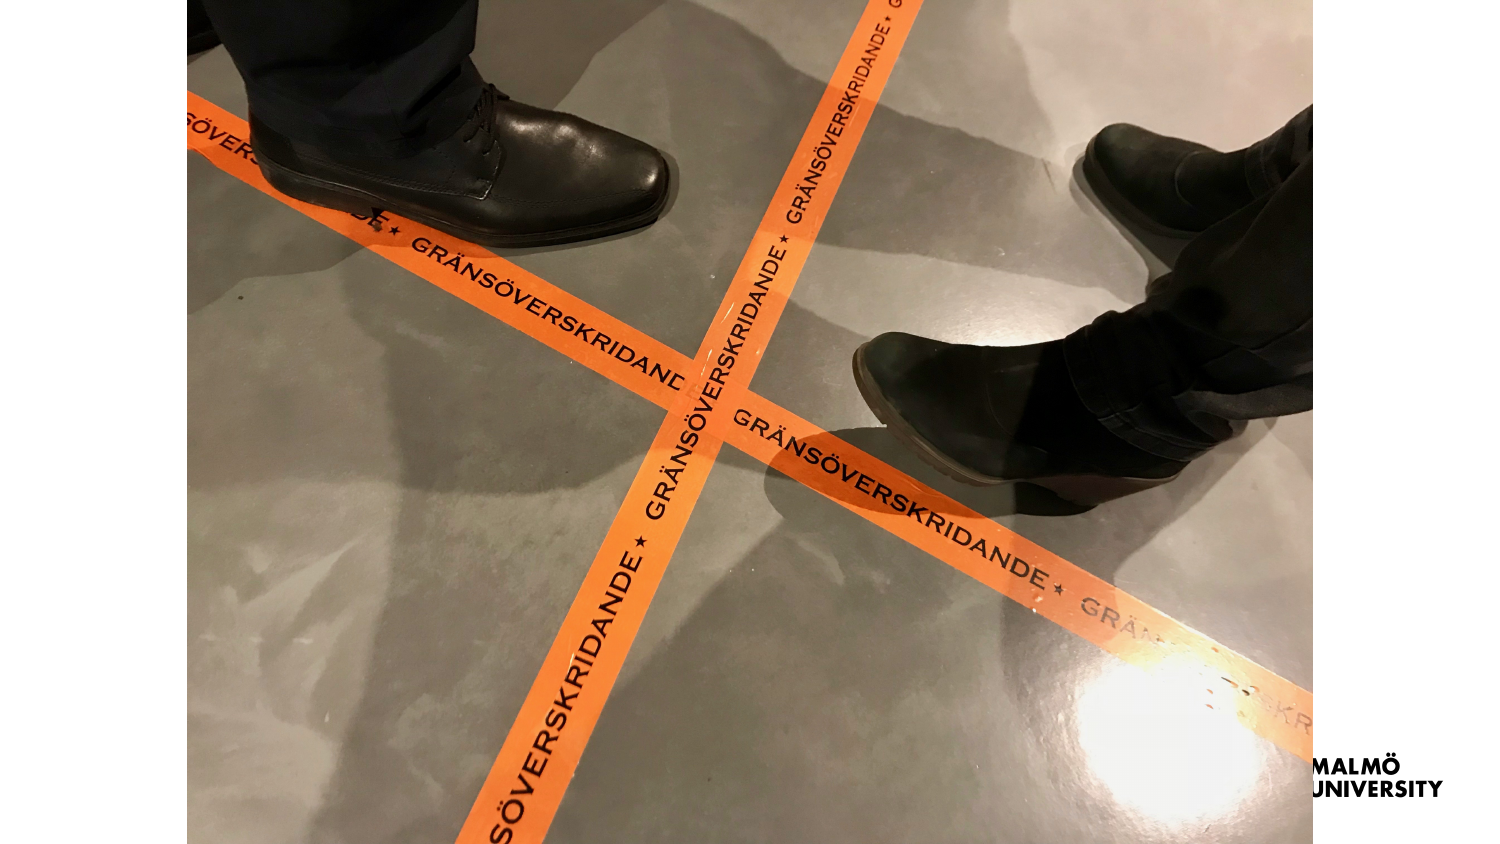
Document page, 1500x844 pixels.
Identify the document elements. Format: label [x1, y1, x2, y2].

picture [187, 0, 1313, 844]
